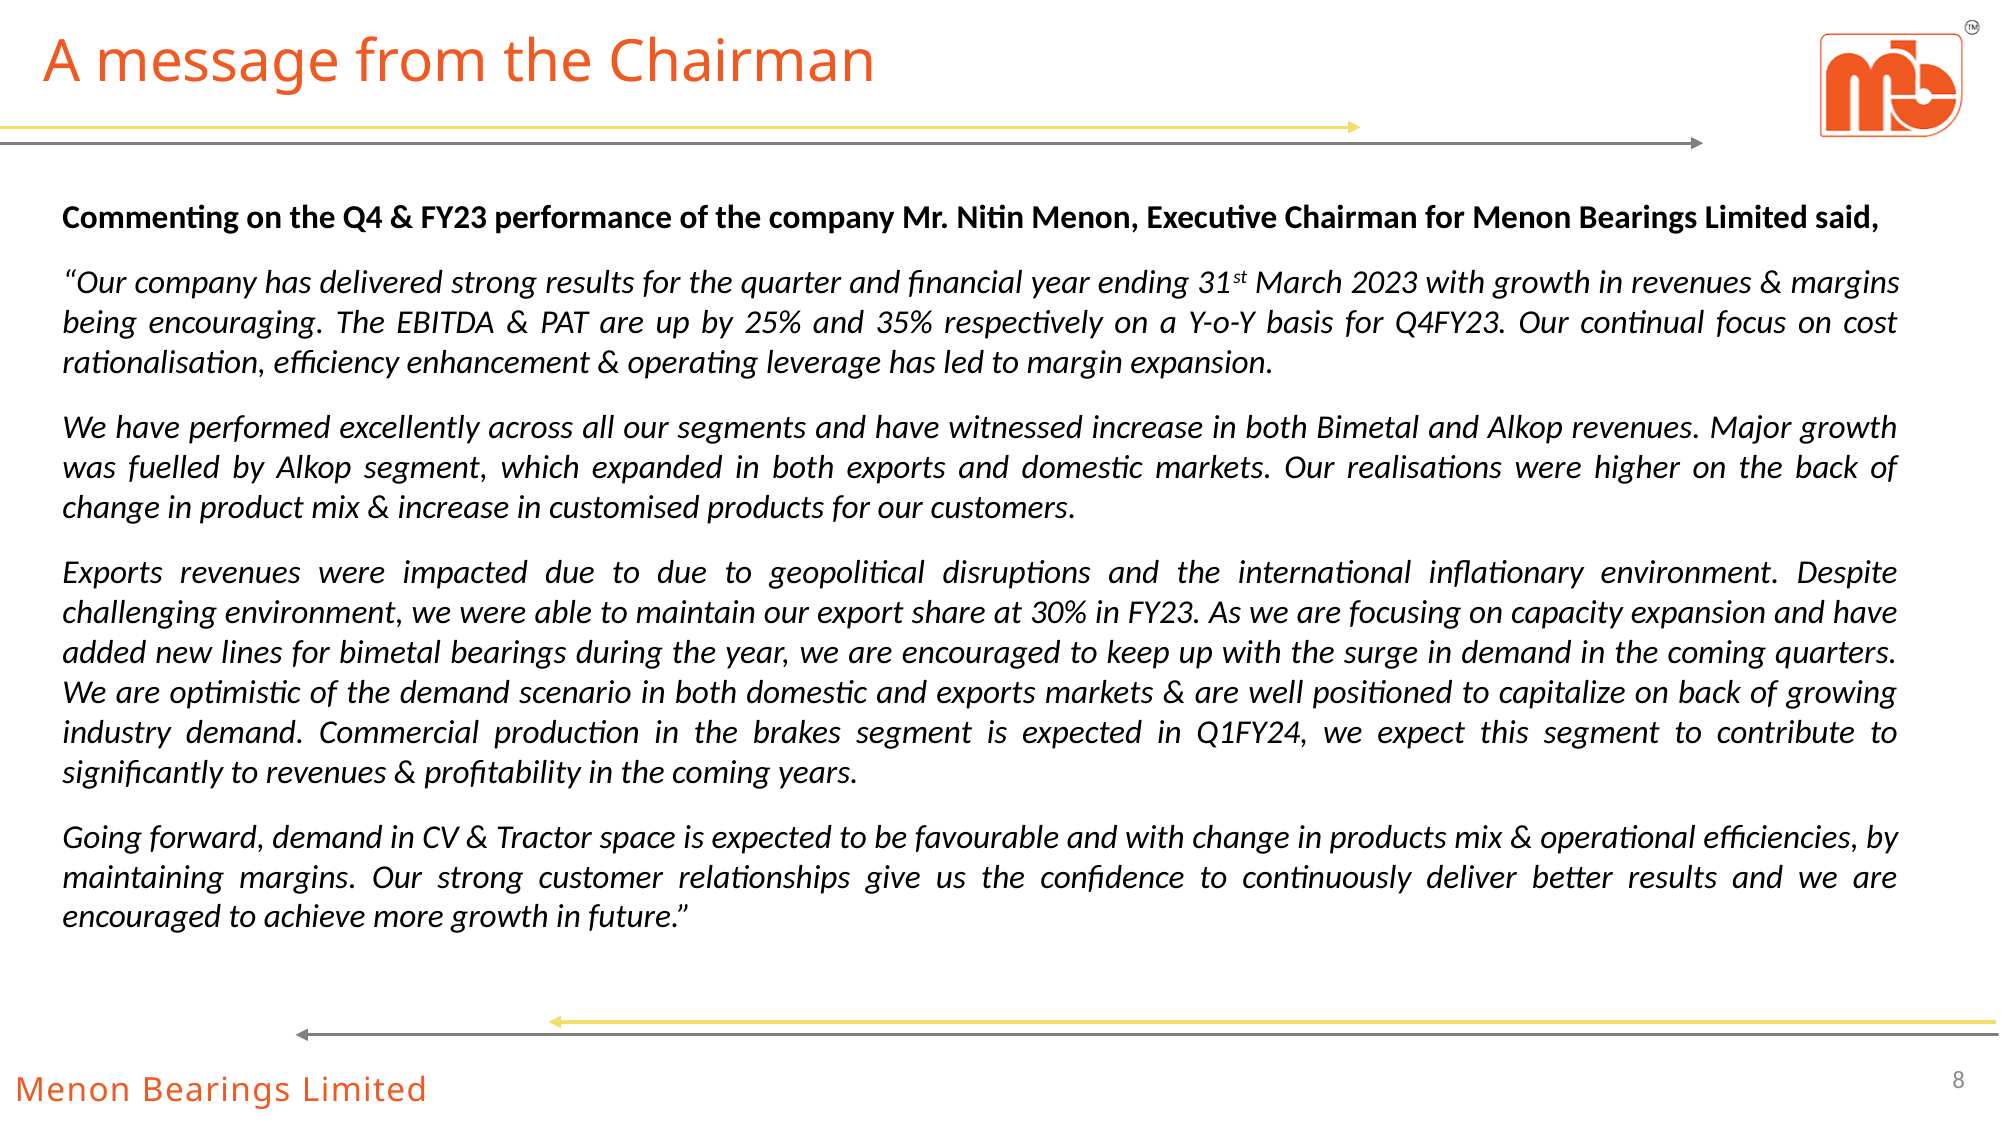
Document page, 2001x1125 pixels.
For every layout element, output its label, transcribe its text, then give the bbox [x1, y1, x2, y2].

picture [1808, 7, 1983, 162]
slide_number 8 [1916, 1048, 1981, 1109]
title A message from the Chairman [28, 22, 1275, 103]
text_box Commenting on the Q4 & FY23 performance of the company Mr. Nitin Menon, Executive Chairman for Menon Bearings Limited said, “Our company has delivered strong results for the quarter and financial year ending 31st March 2023 with growth in revenues & margins being encouraging. The EBITDA & PAT are up by 25% and 35% respectively on a Y-o-Y basis for Q4FY23. Our continual focus on cost rationalisation, efficiency enhancement & operating leverage has led to margin expansion. We have performed excellently across all our segments and have witnessed increase in both Bimetal and Alkop revenues. Major growth was fuelled by Alkop segment, which expanded in both exports and domestic markets. Our realisations were higher on the back of change in product mix & increase in customised products for our customers. Exports revenues were impacted due to due to geopolitical disruptions and the international inflationary environment. Despite challenging environment, we were able to maintain our export share at 30% in FY23. As we are focusing on capacity expansion and have added new lines for bimetal bearings during the year, we are encouraged to keep up with the surge in demand in the coming quarters. We are optimistic of the demand scenario in both domestic and exports markets & are well positioned to capitalize on back of growing industry demand. Commercial production in the brakes segment is expected in Q1FY24, we expect this segment to contribute to significantly to revenues & profitability in the coming years. Going forward, demand in CV & Tractor space is expected to be favourable and with change in products mix & operational efficiencies, by maintaining margins. Our strong customer relationships give us the confidence to continuously deliver better results and we are encouraged to achieve more growth in future.” [47, 188, 1917, 942]
